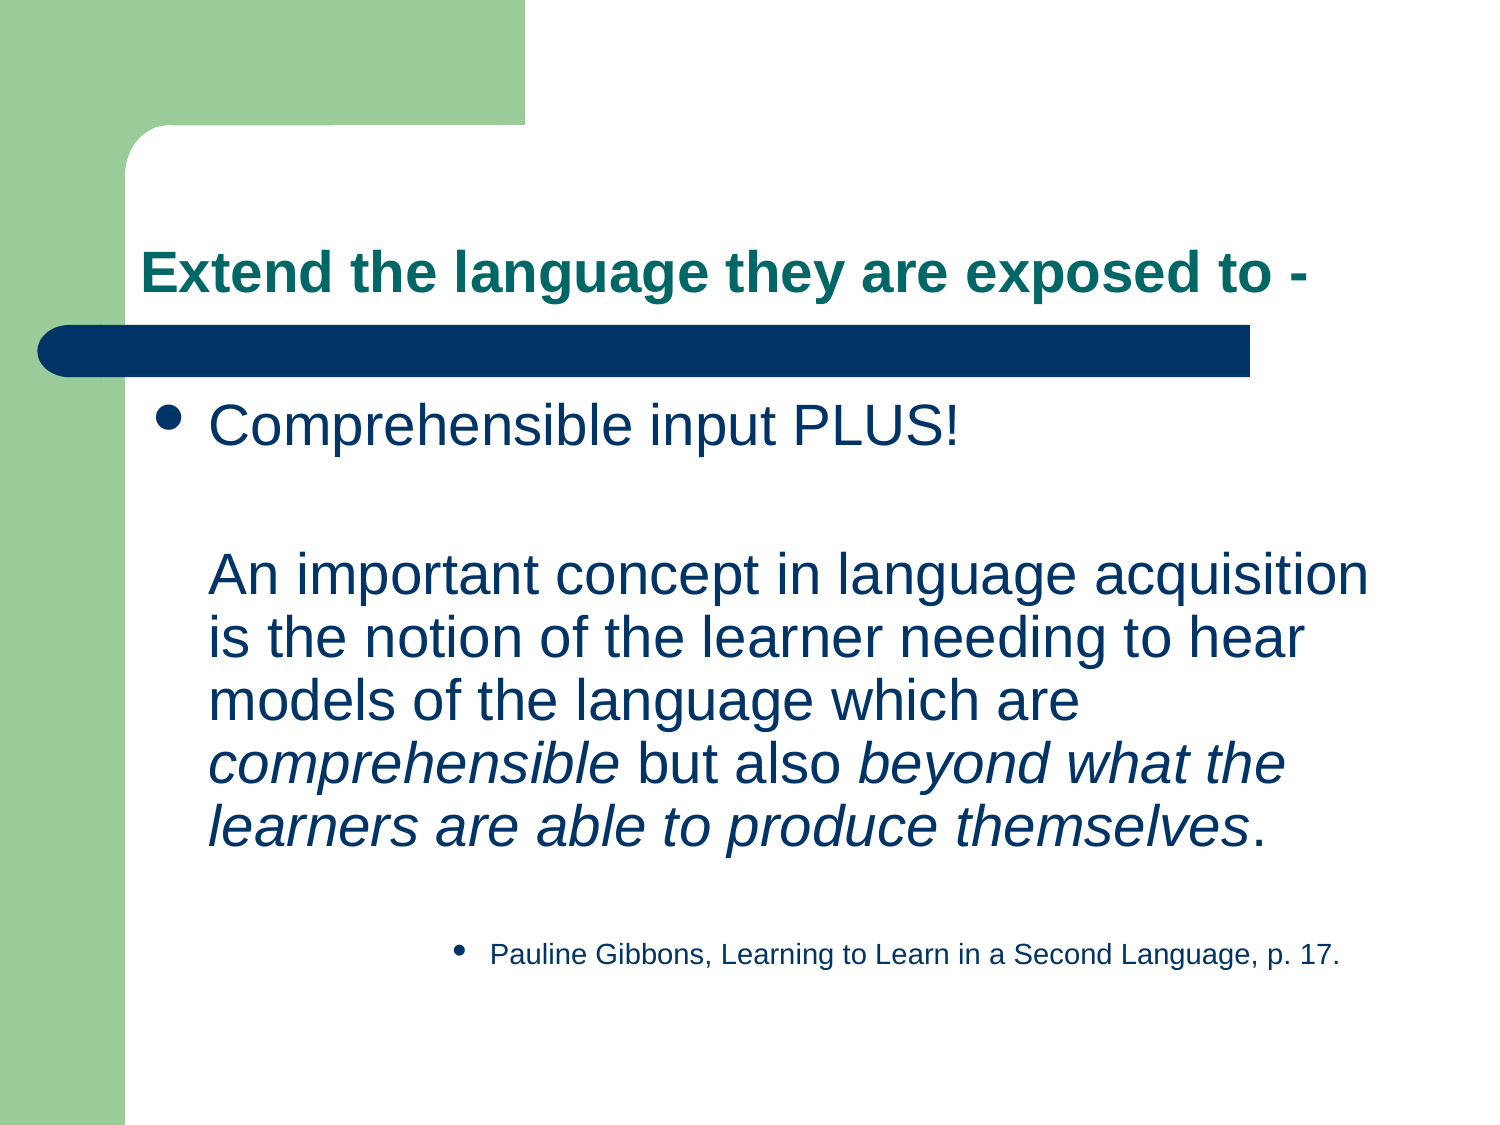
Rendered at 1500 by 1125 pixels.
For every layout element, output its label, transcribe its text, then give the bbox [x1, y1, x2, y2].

title Extend the language they are exposed to - [125, 125, 1425, 313]
list Comprehensible input PLUS! An important concept in language acquisition is the notion of the learner needing to hear models of the language which are comprehensible but also beyond what the learners are able to produce themselves. Pauline Gibbons, Learning to Learn in a Second Language, p. 17. [137, 387, 1400, 999]
